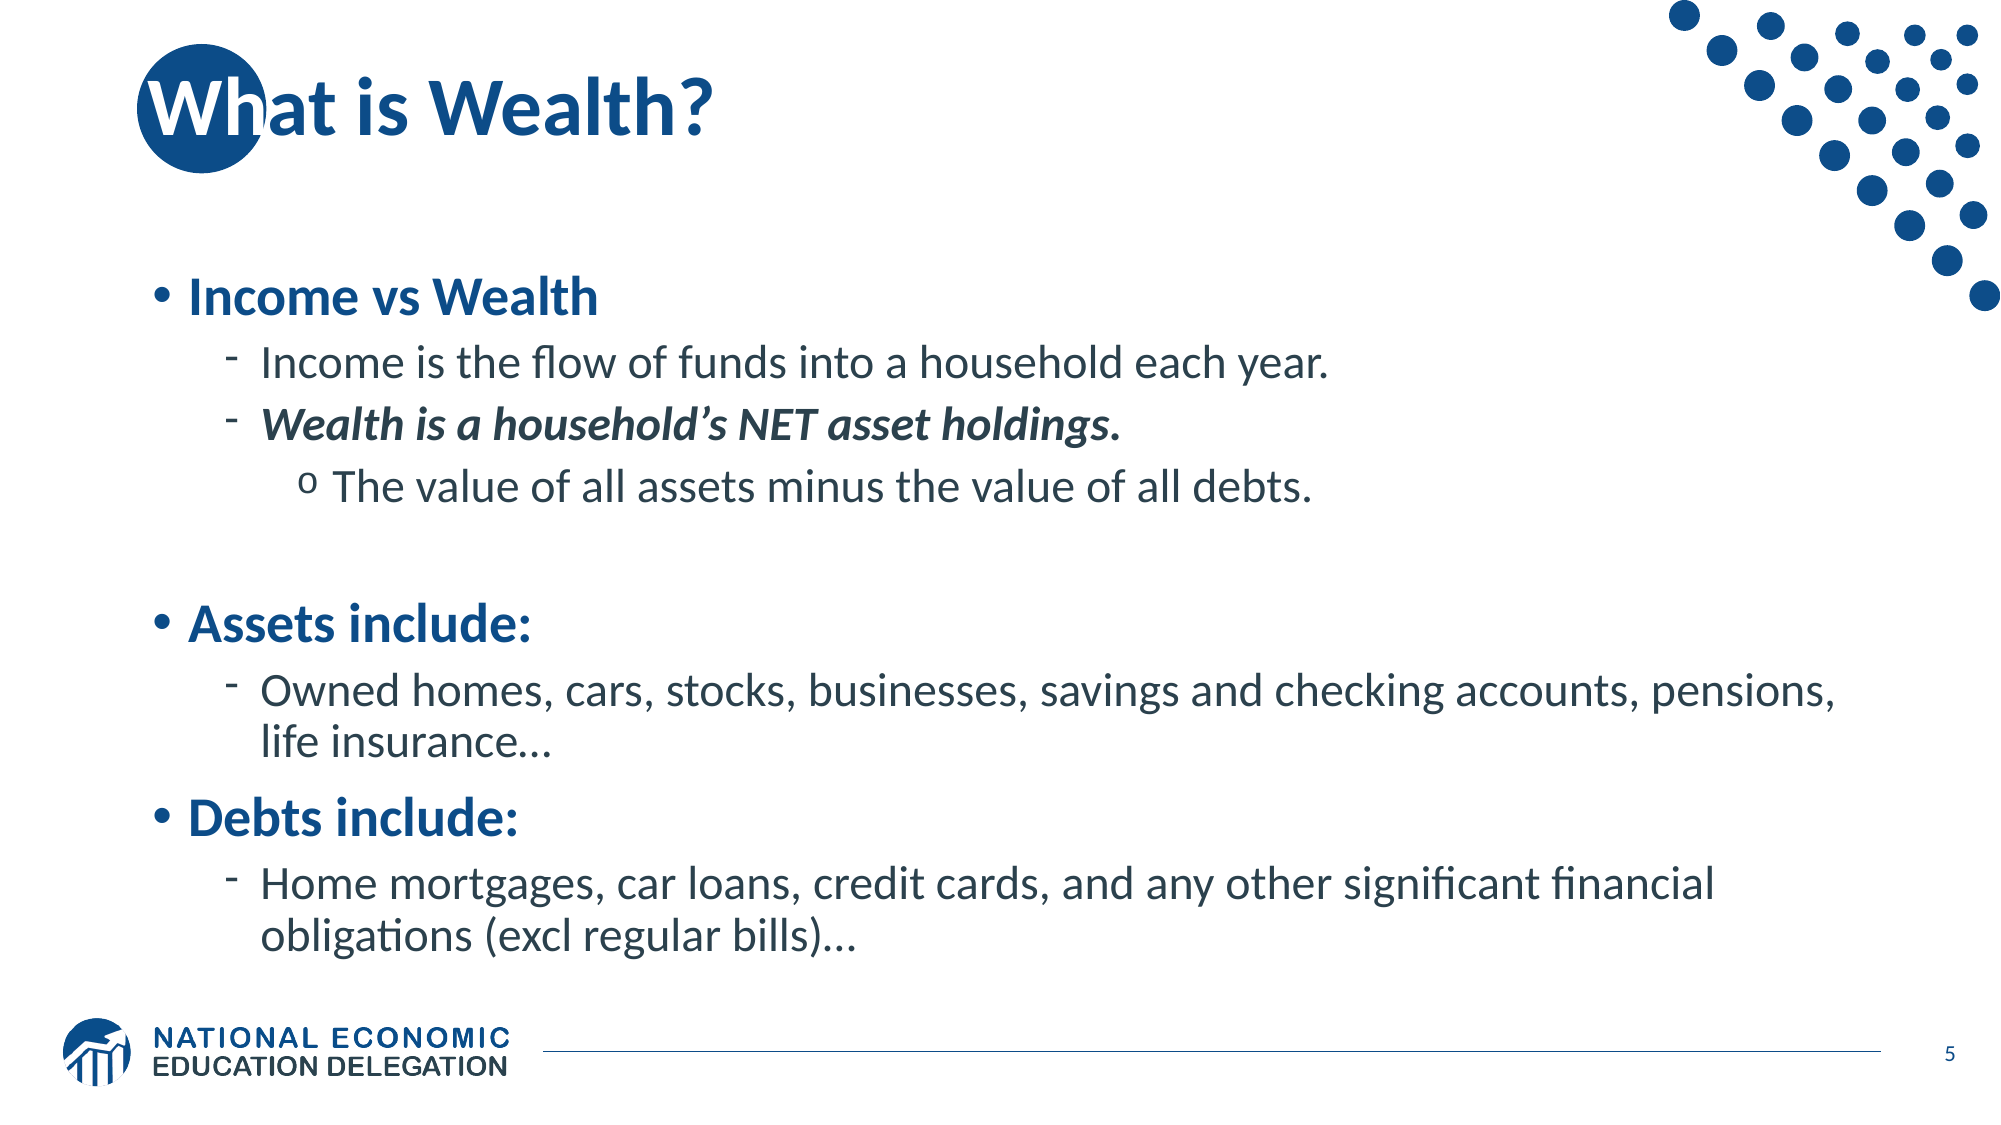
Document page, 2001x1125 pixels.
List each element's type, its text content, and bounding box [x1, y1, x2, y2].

list Income vs Wealth Income is the flow of funds into a household each year. Wealth is a household’s NET asset holdings. The value of all assets minus the value of all debts. Assets include: Owned homes, cars, stocks, businesses, savings and checking accounts, pensions, life insurance… Debts include: Home mortgages, car loans, credit cards, and any other significant financial obligations (excl regular bills)… [137, 257, 1863, 972]
slide_number 5 [1521, 1022, 1972, 1082]
picture [55, 1013, 520, 1091]
title What is Wealth? [132, 0, 1858, 218]
